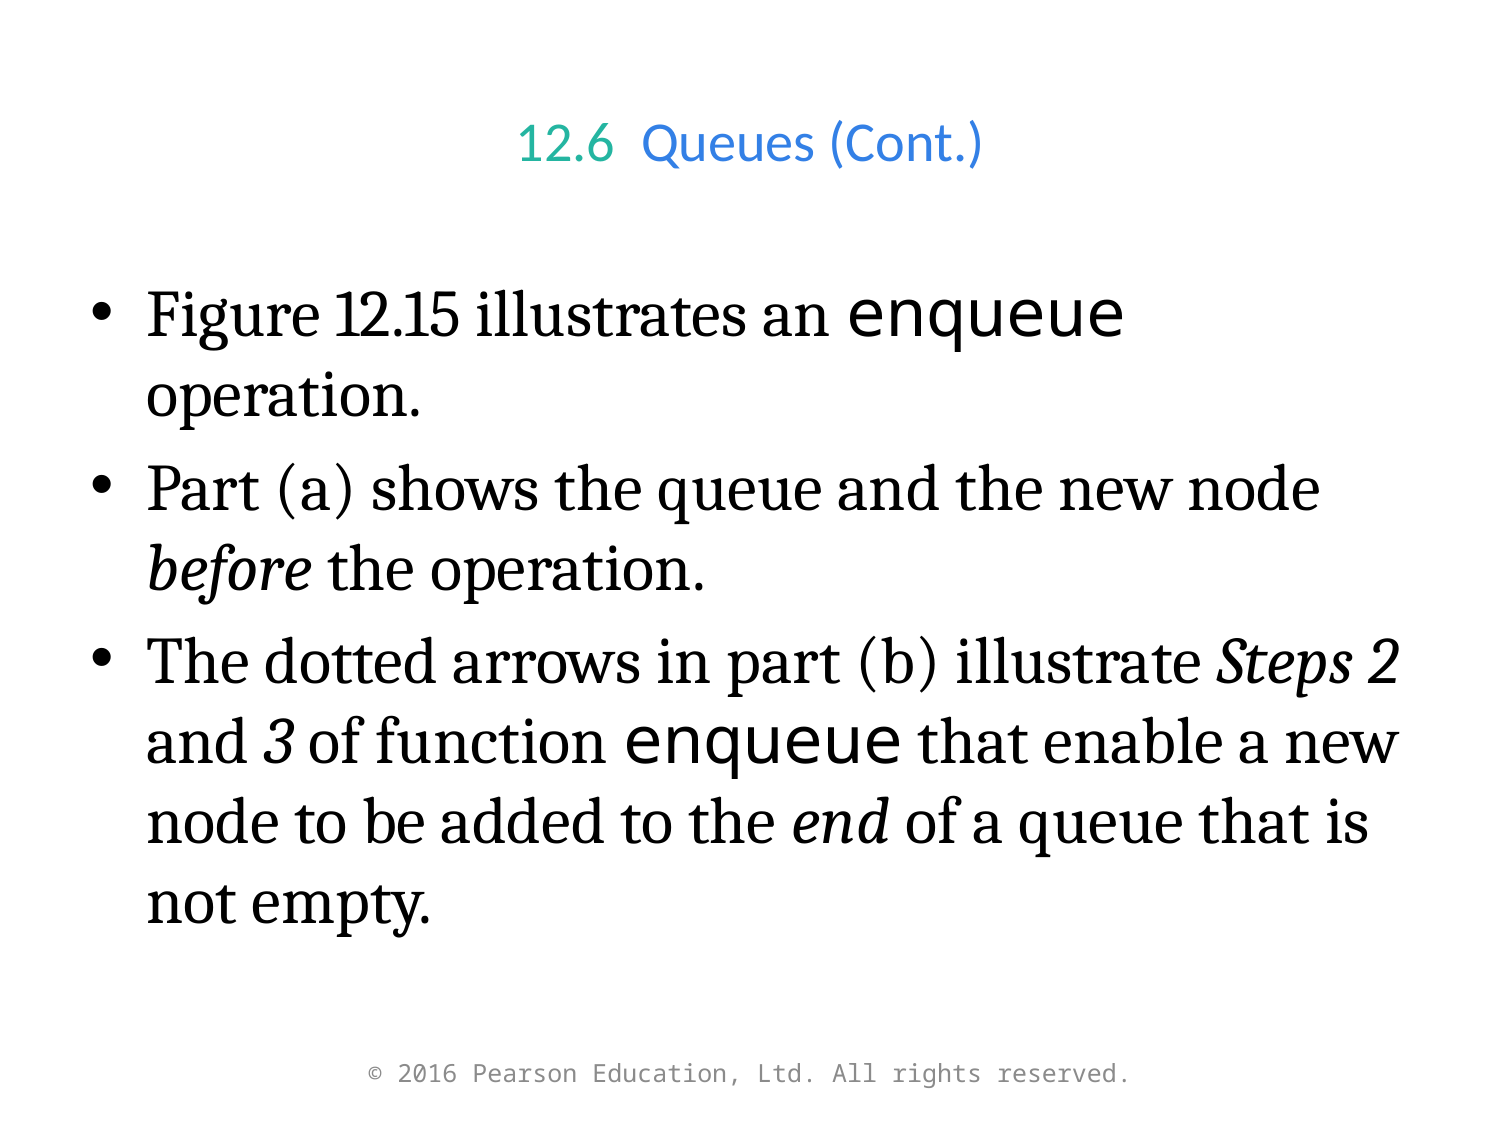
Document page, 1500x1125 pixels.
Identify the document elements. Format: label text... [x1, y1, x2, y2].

footer © 2016 Pearson Education, Ltd. All rights reserved. [262, 1042, 1238, 1103]
title 12.6 Queues (Cont.) [75, 45, 1425, 233]
list Figure 12.15 illustrates an enqueue operation. Part (a) shows the queue and the new node before the operation. The dotted arrows in part (b) illustrate Steps 2 and 3 of function enqueue that enable a new node to be added to the end of a queue that is not empty. [75, 262, 1425, 1005]
